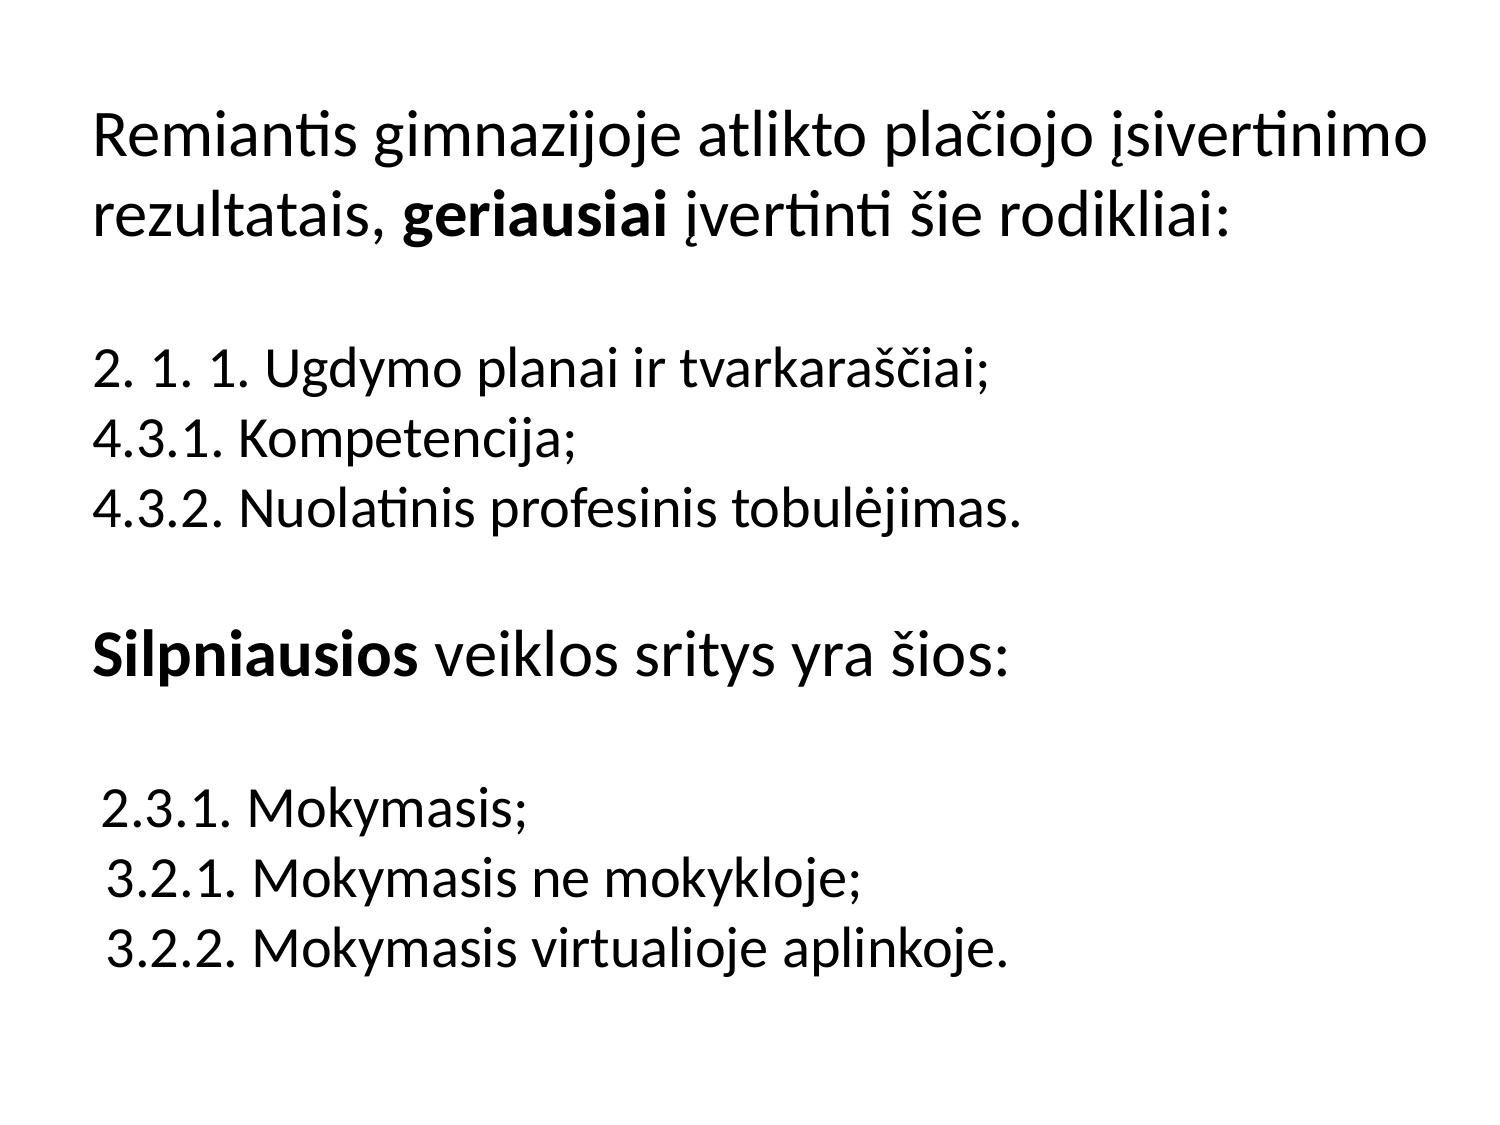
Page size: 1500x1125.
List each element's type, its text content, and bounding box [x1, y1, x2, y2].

text_box Remiantis gimnazijoje atlikto plačiojo įsivertinimo rezultatais, geriausiai įvertinti šie rodikliai: 2. 1. 1. Ugdymo planai ir tvarkaraščiai; 4.3.1. Kompetencija; 4.3.2. Nuolatinis profesinis tobulėjimas. Silpniausios veiklos sritys yra šios: 2.3.1. Mokymasis; 3.2.1. Mokymasis ne mokykloje; 3.2.2. Mokymasis virtualioje aplinkoje. [77, 82, 1467, 1067]
